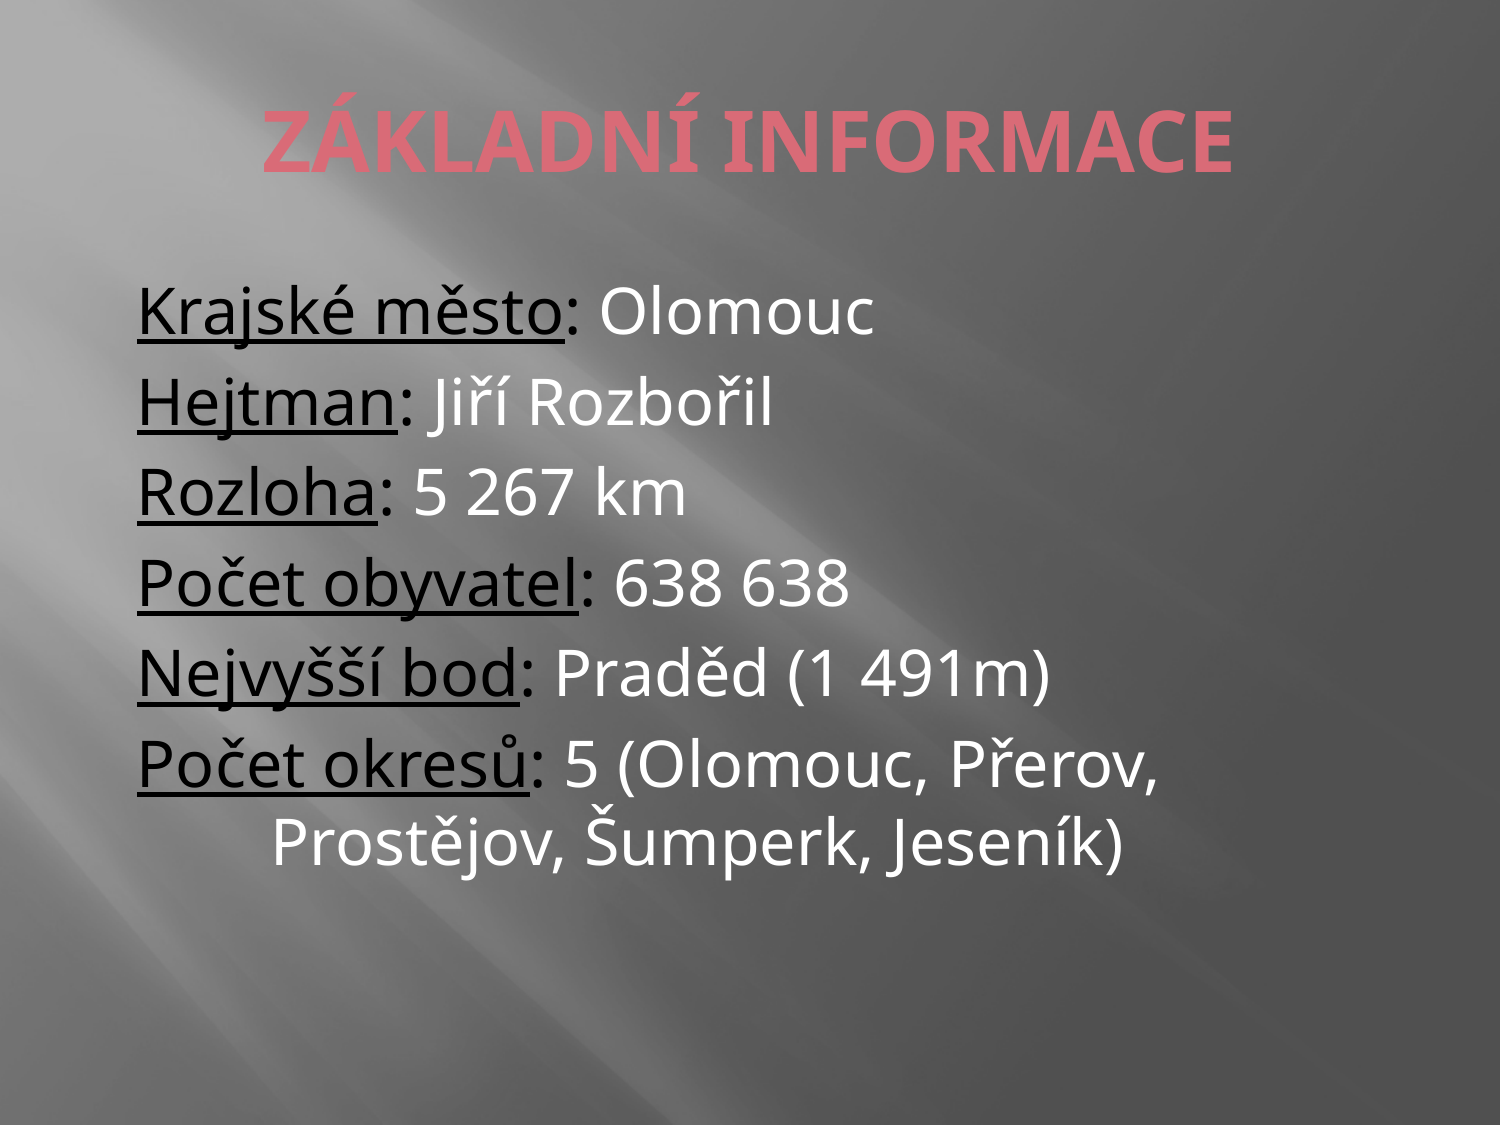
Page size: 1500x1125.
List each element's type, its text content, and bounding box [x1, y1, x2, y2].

list Krajské město: Olomouc Hejtman: Jiří Rozbořil Rozloha: 5 267 km Počet obyvatel: 638 638 Nejvyšší bod: Praděd (1 491m) Počet okresů: 5 (Olomouc, Přerov, Prostějov, Šumperk, Jeseník) [100, 262, 1425, 953]
title ZÁKLADNÍ INFORMACE [75, 45, 1425, 233]
